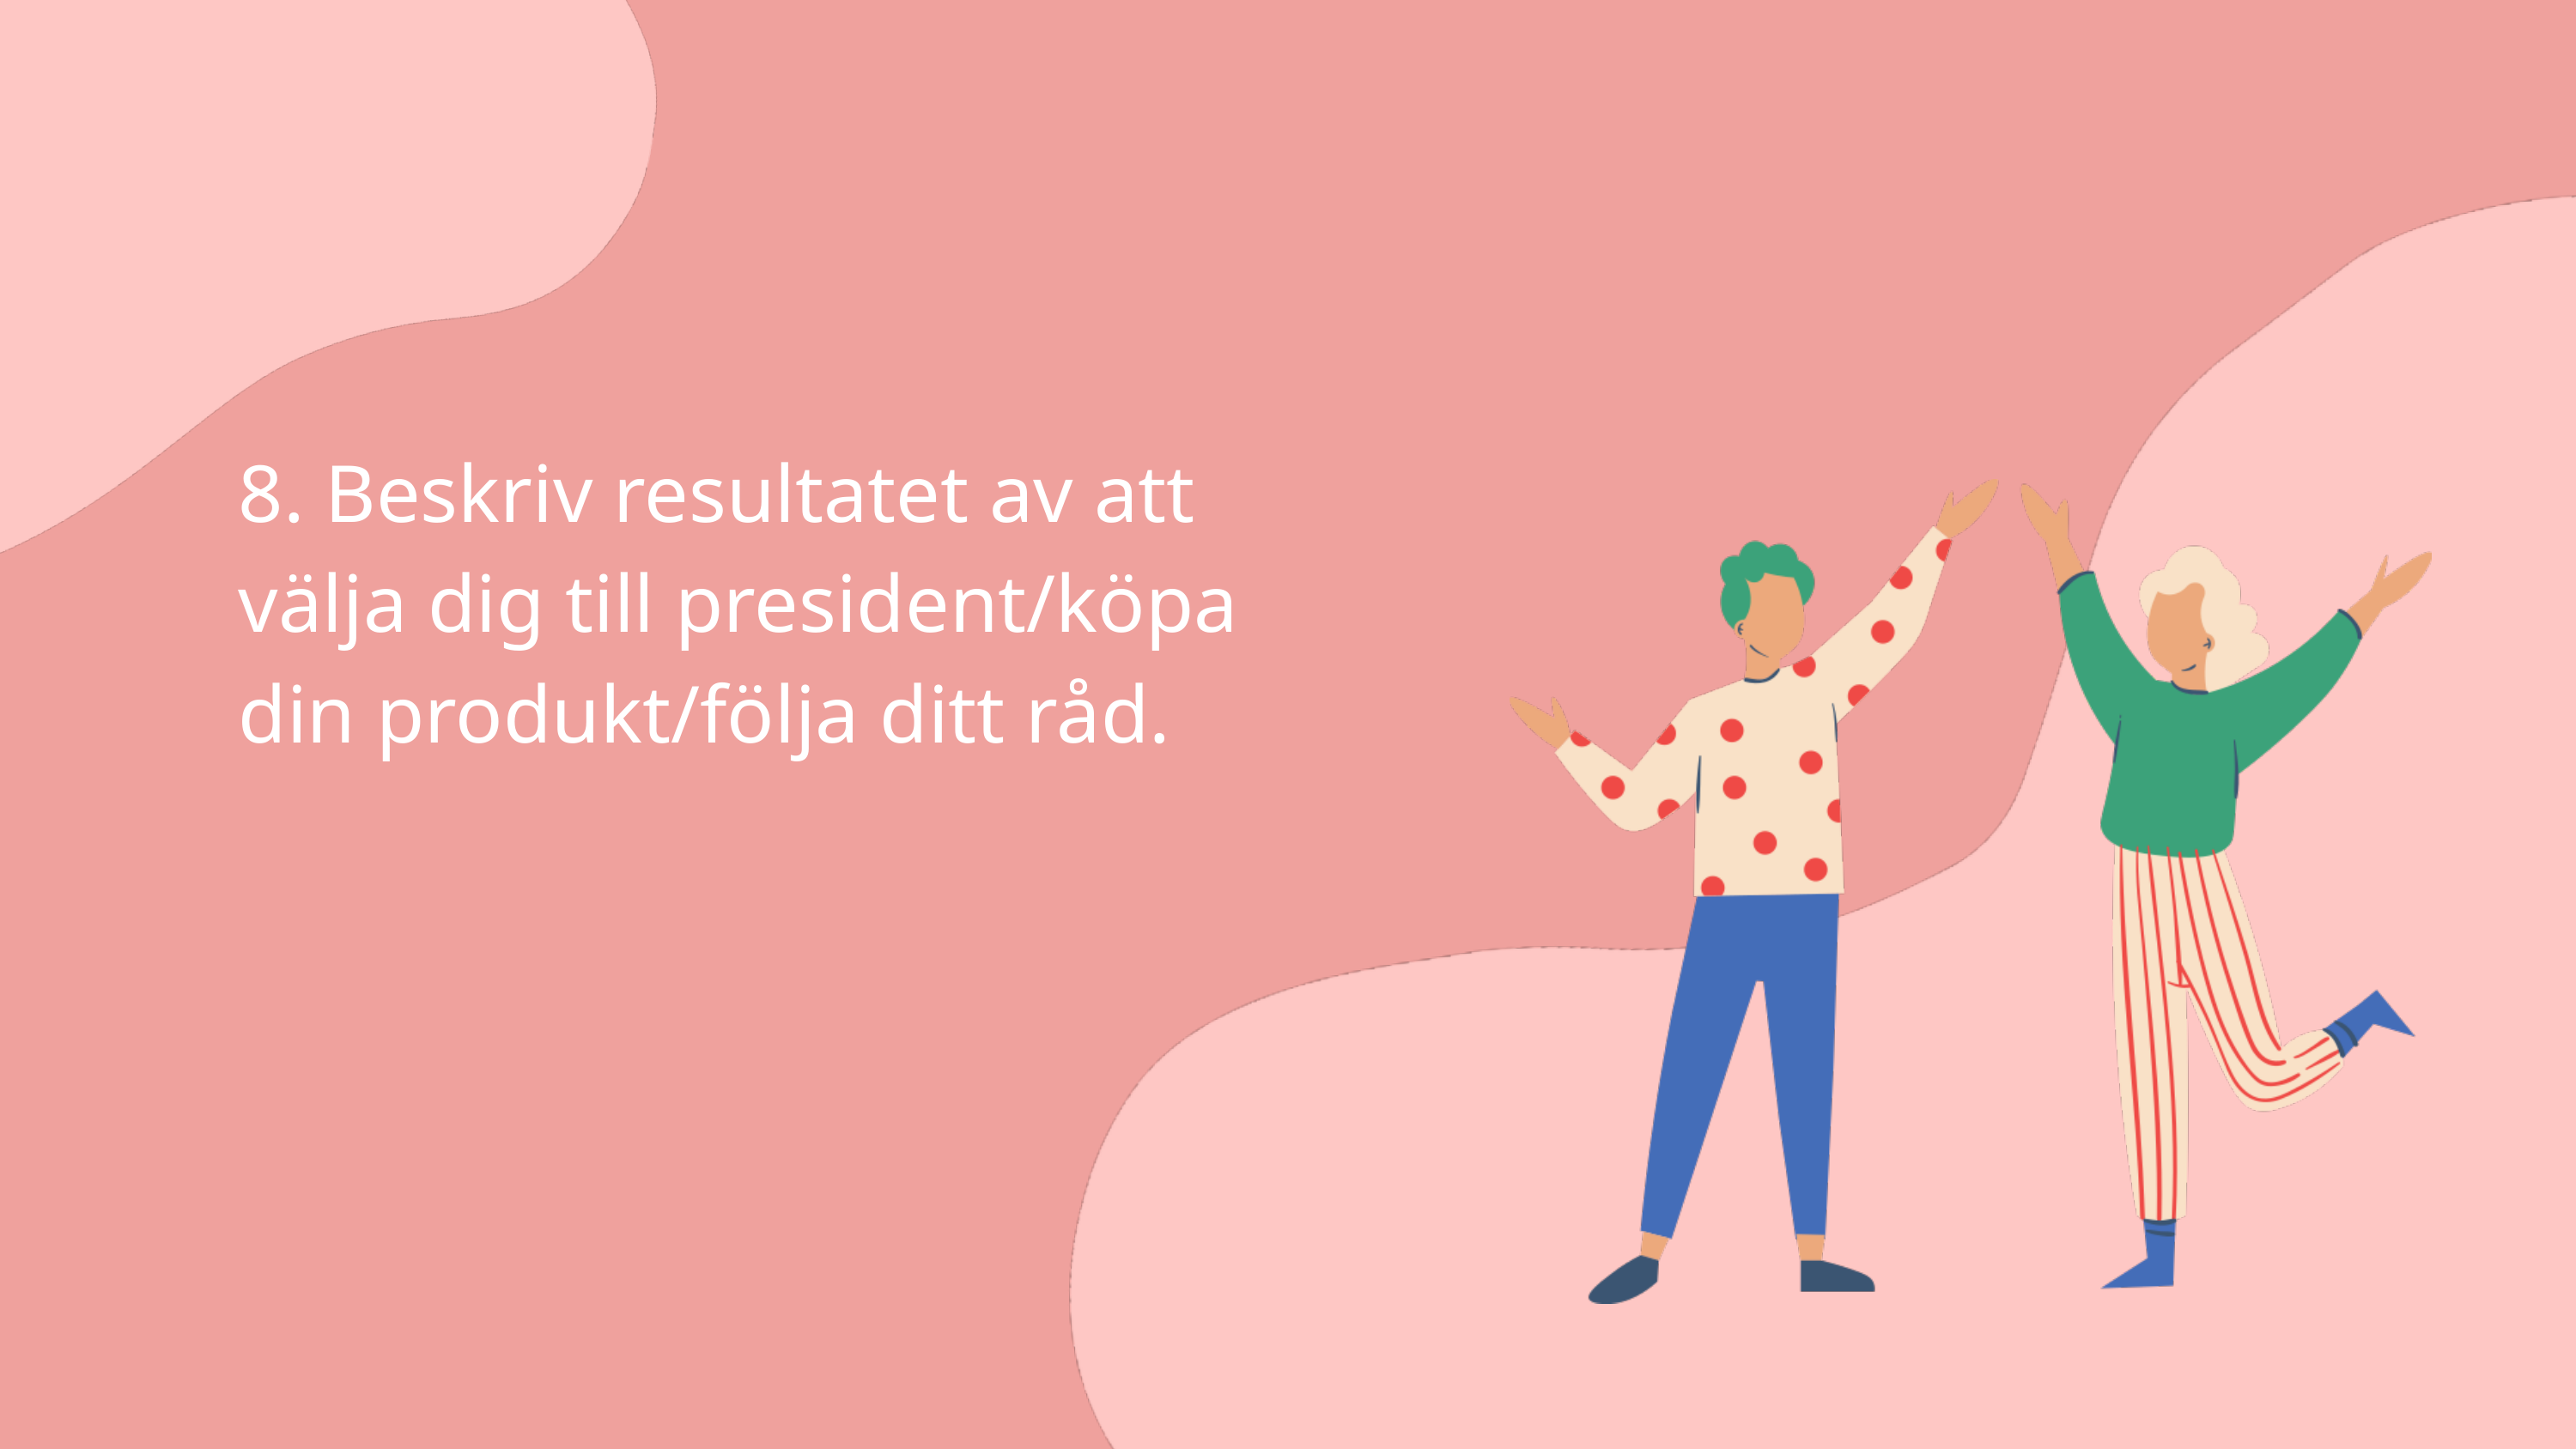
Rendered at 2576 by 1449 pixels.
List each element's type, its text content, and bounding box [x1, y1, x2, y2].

picture [0, 0, 678, 666]
text_box 8. Beskriv resultatet av att välja dig till president/köpa din produkt/följa ditt råd. [238, 427, 1029, 979]
picture [973, 193, 2576, 1449]
